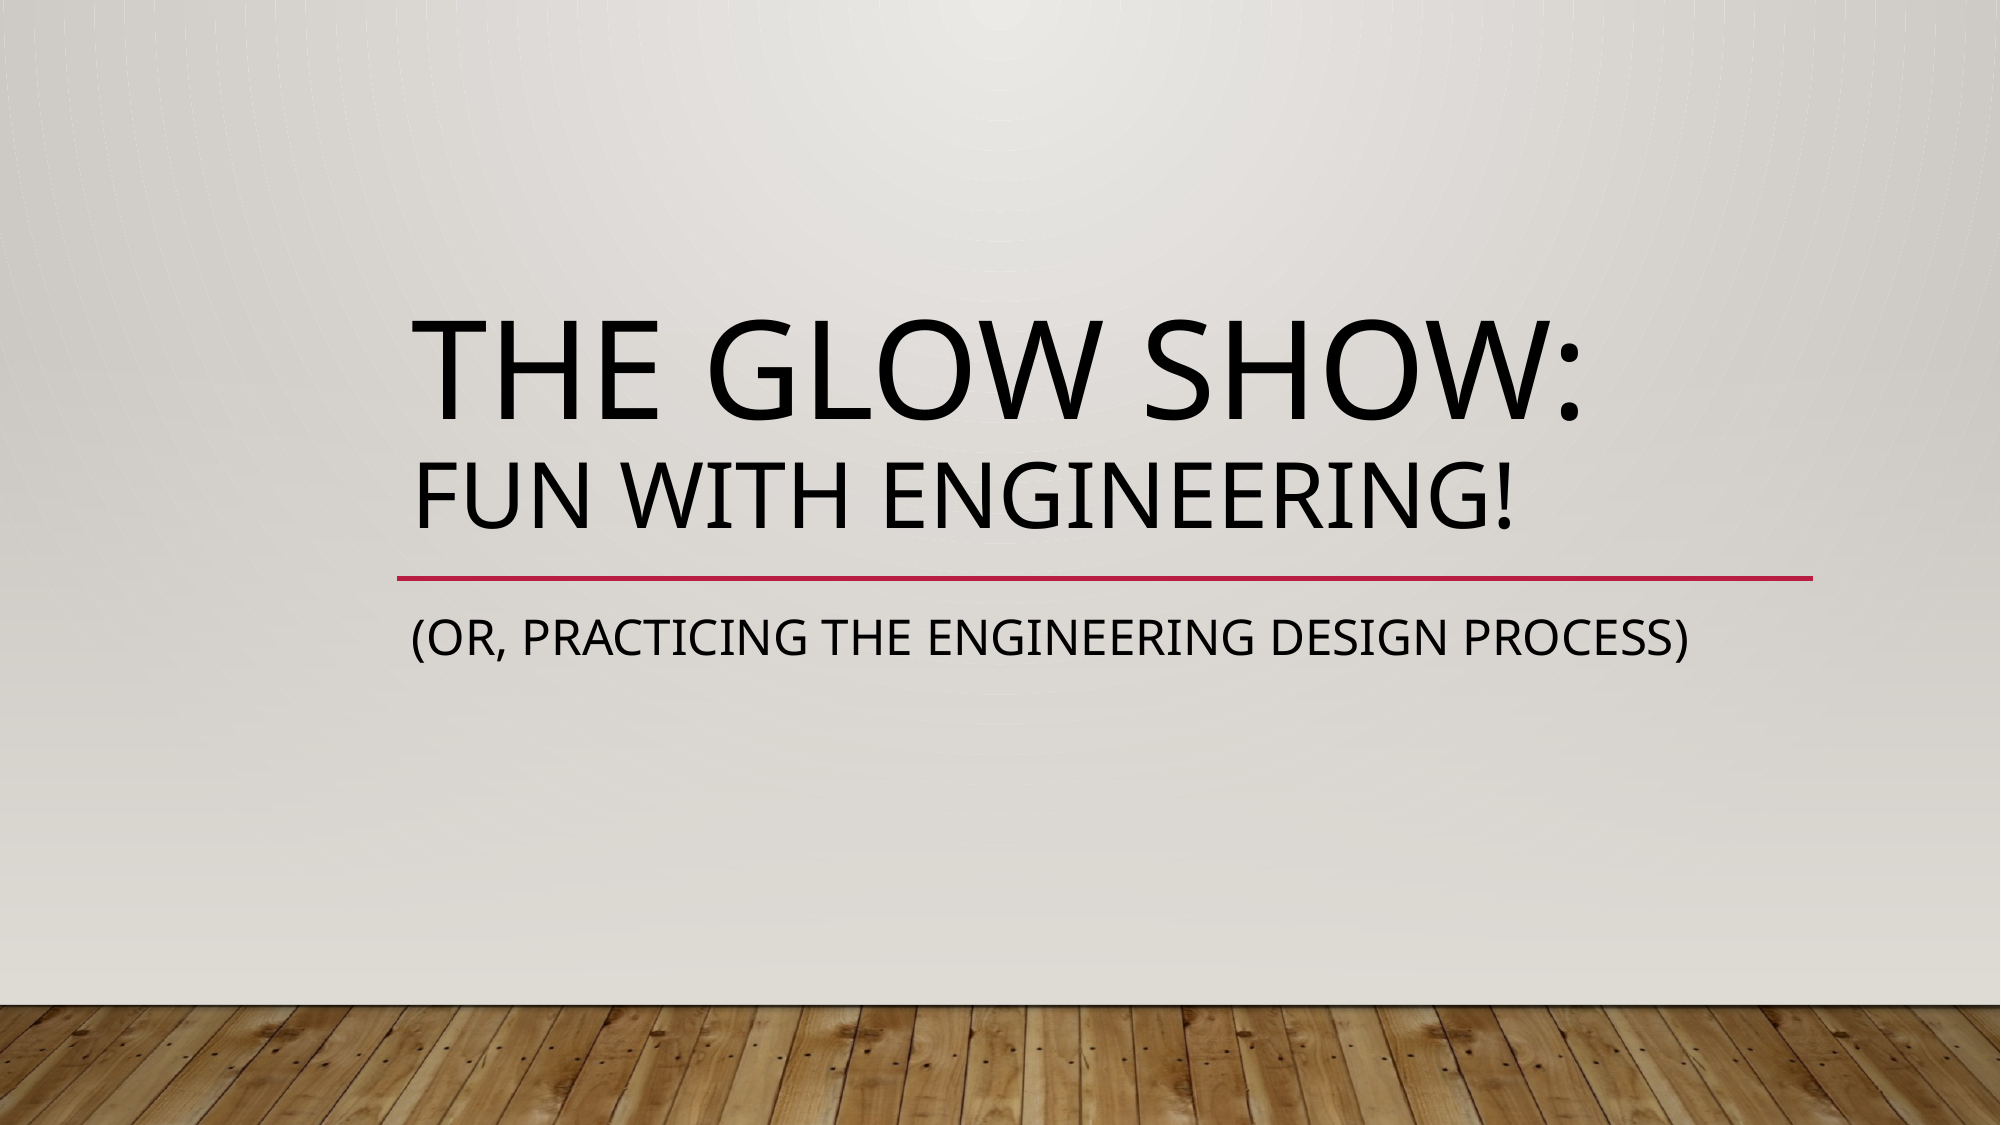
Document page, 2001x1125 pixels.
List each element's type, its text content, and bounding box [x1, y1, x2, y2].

subtitle (Or, Practicing the Engineering Design Process) [396, 579, 1814, 740]
picture [0, 1005, 2000, 1125]
title The Glow Show: Fun With Engineering! [396, 131, 1814, 549]
